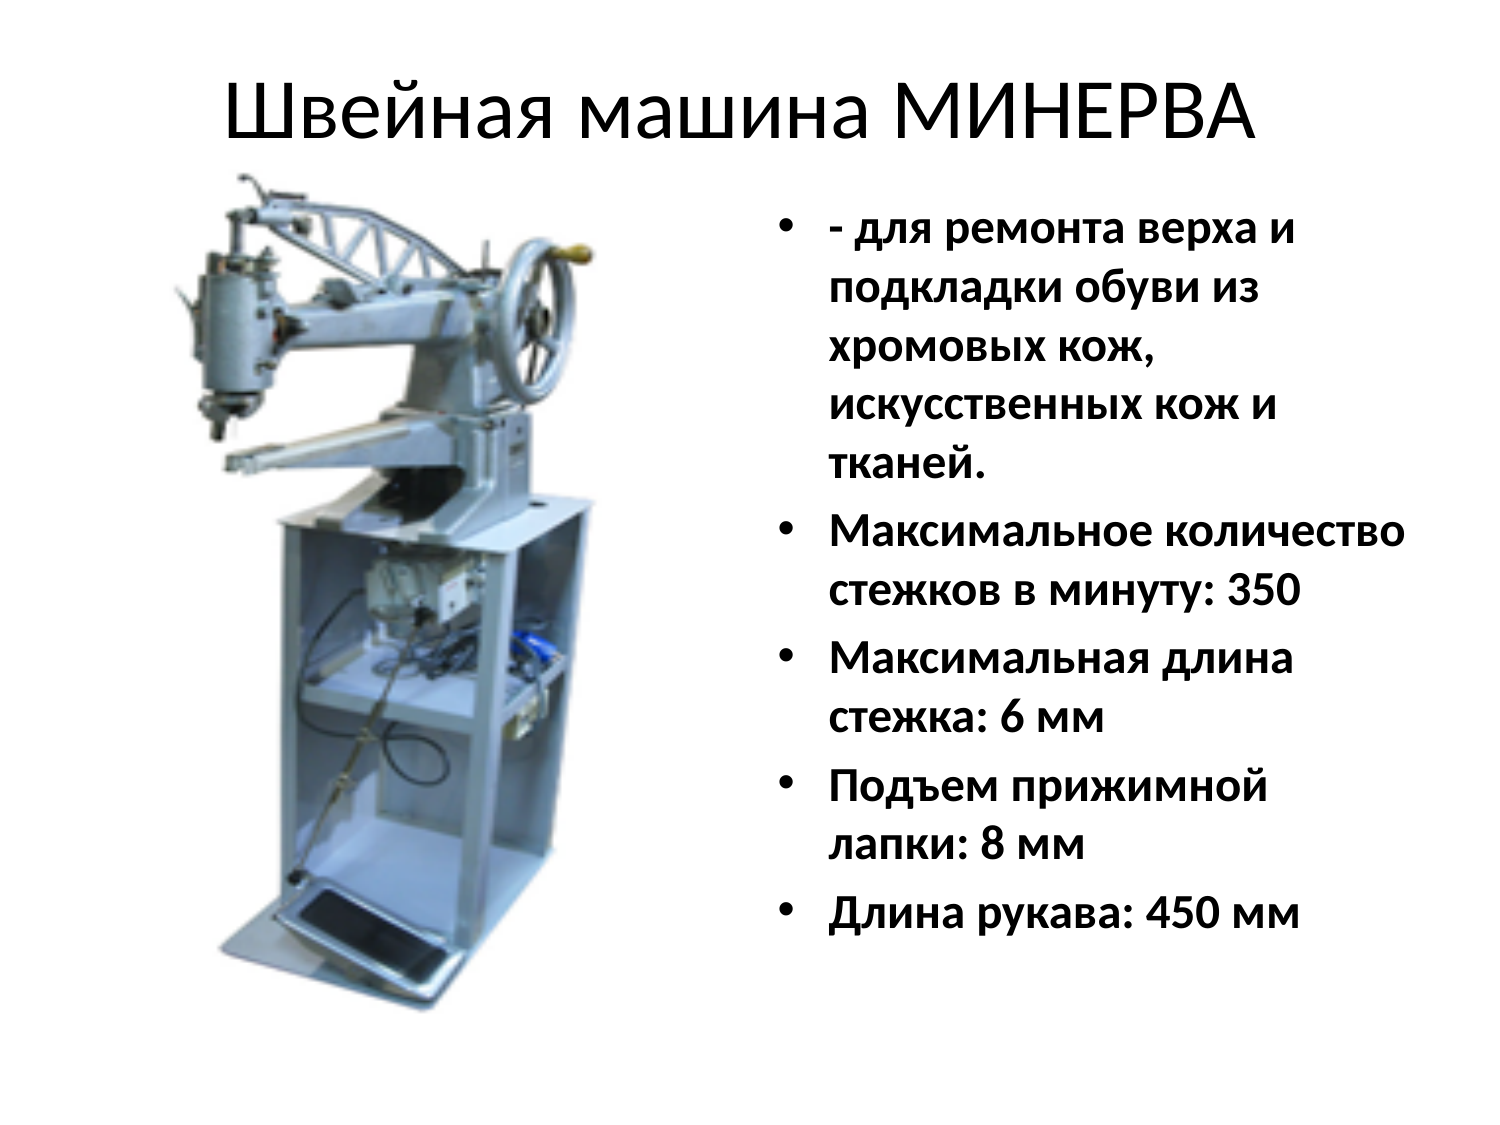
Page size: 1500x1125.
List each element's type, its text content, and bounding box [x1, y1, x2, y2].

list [58, 162, 669, 1039]
list - для ремонта верха и подкладки обуви из хромовых кож, искусственных кож и тканей. Максимальное количество стежков в минуту: 350 Максимальная длина стежка: 6 мм Подъем прижимной лапки: 8 мм Длина рукава: 450 мм [762, 187, 1425, 1005]
title Швейная машина МИНЕРВА [75, 45, 1425, 164]
